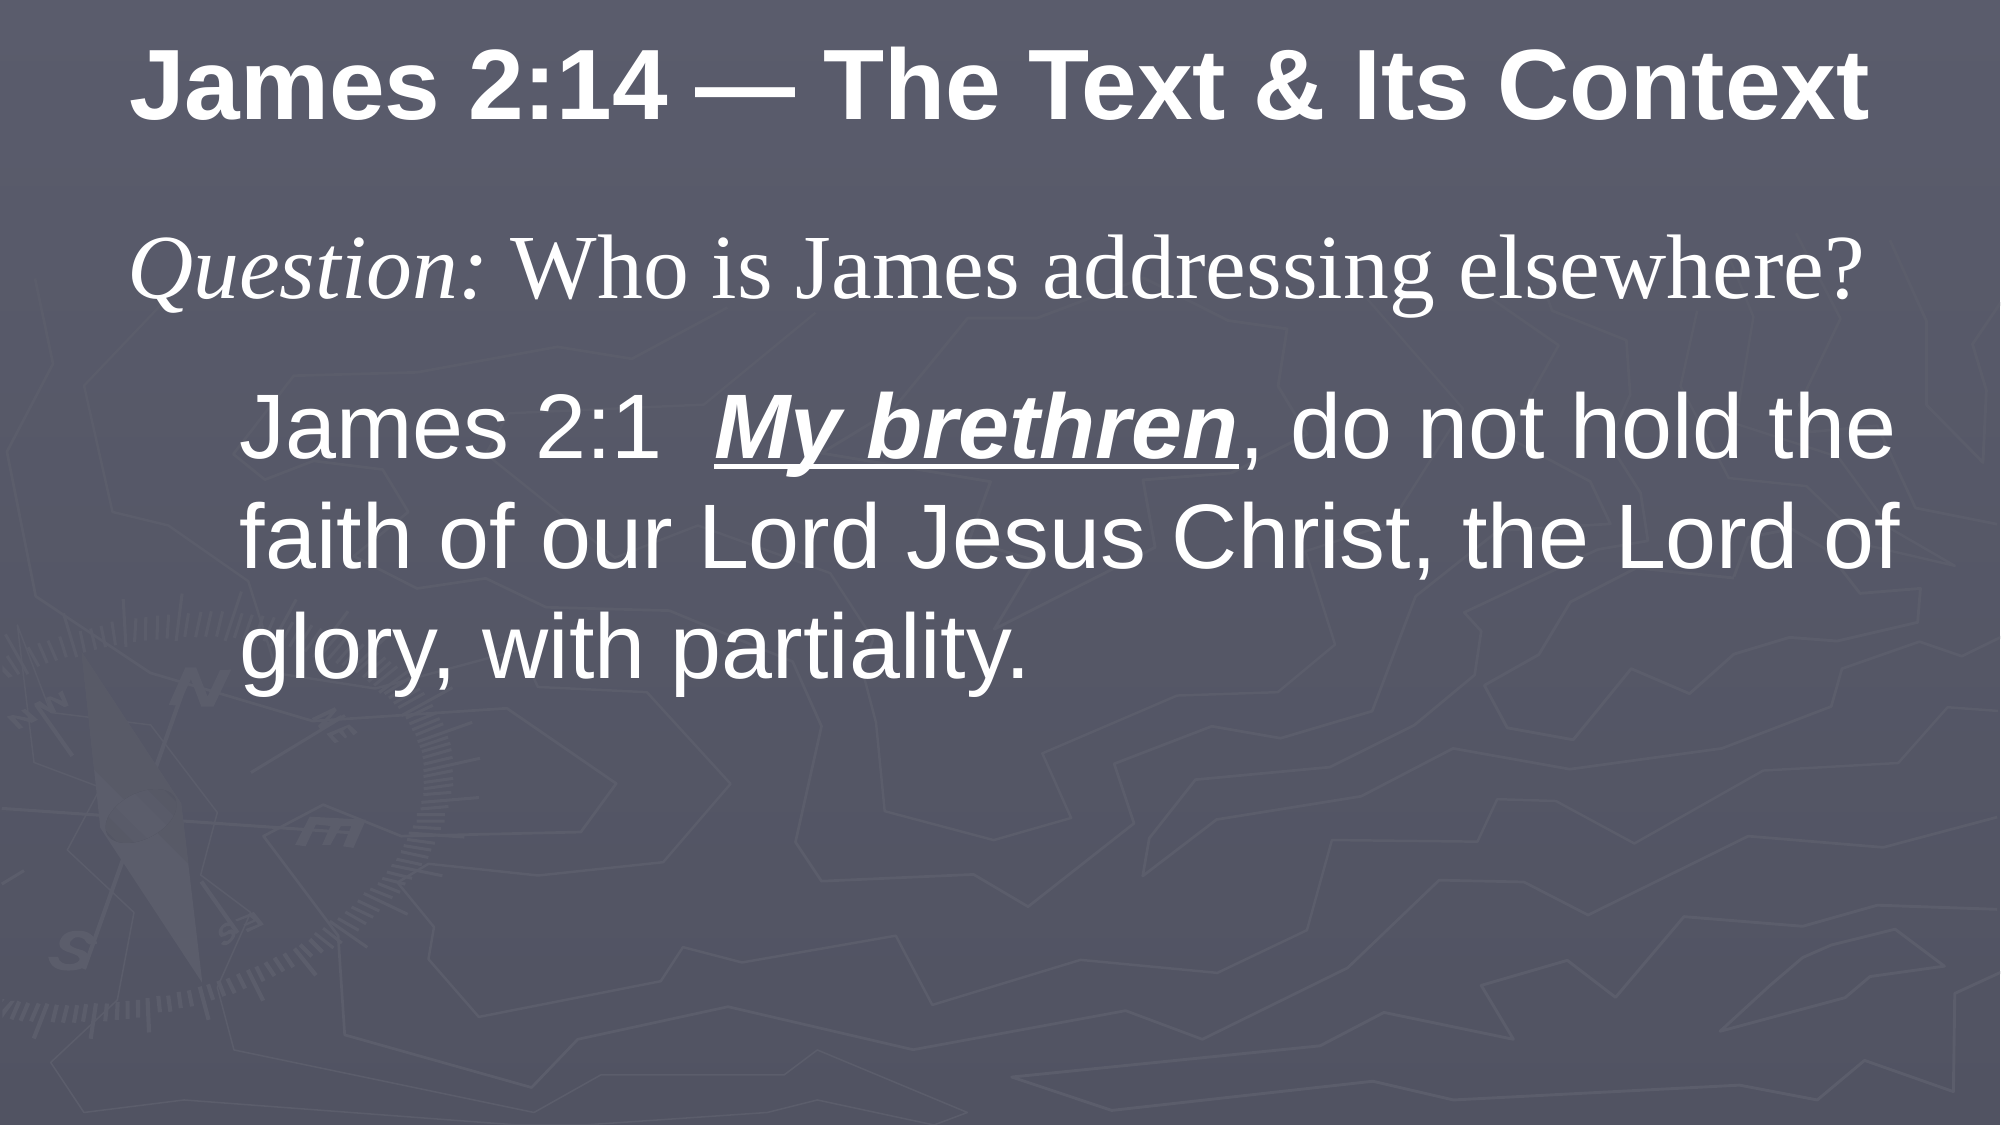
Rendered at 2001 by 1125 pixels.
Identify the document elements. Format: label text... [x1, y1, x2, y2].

text_box Question: Who is James addressing elsewhere? James 2:1 My brethren, do not hold the faith of our Lord Jesus Christ, the Lord of glory, with partiality. [74, 200, 1938, 705]
text_box James 2:14 — The Text & Its Context [0, 12, 2000, 148]
